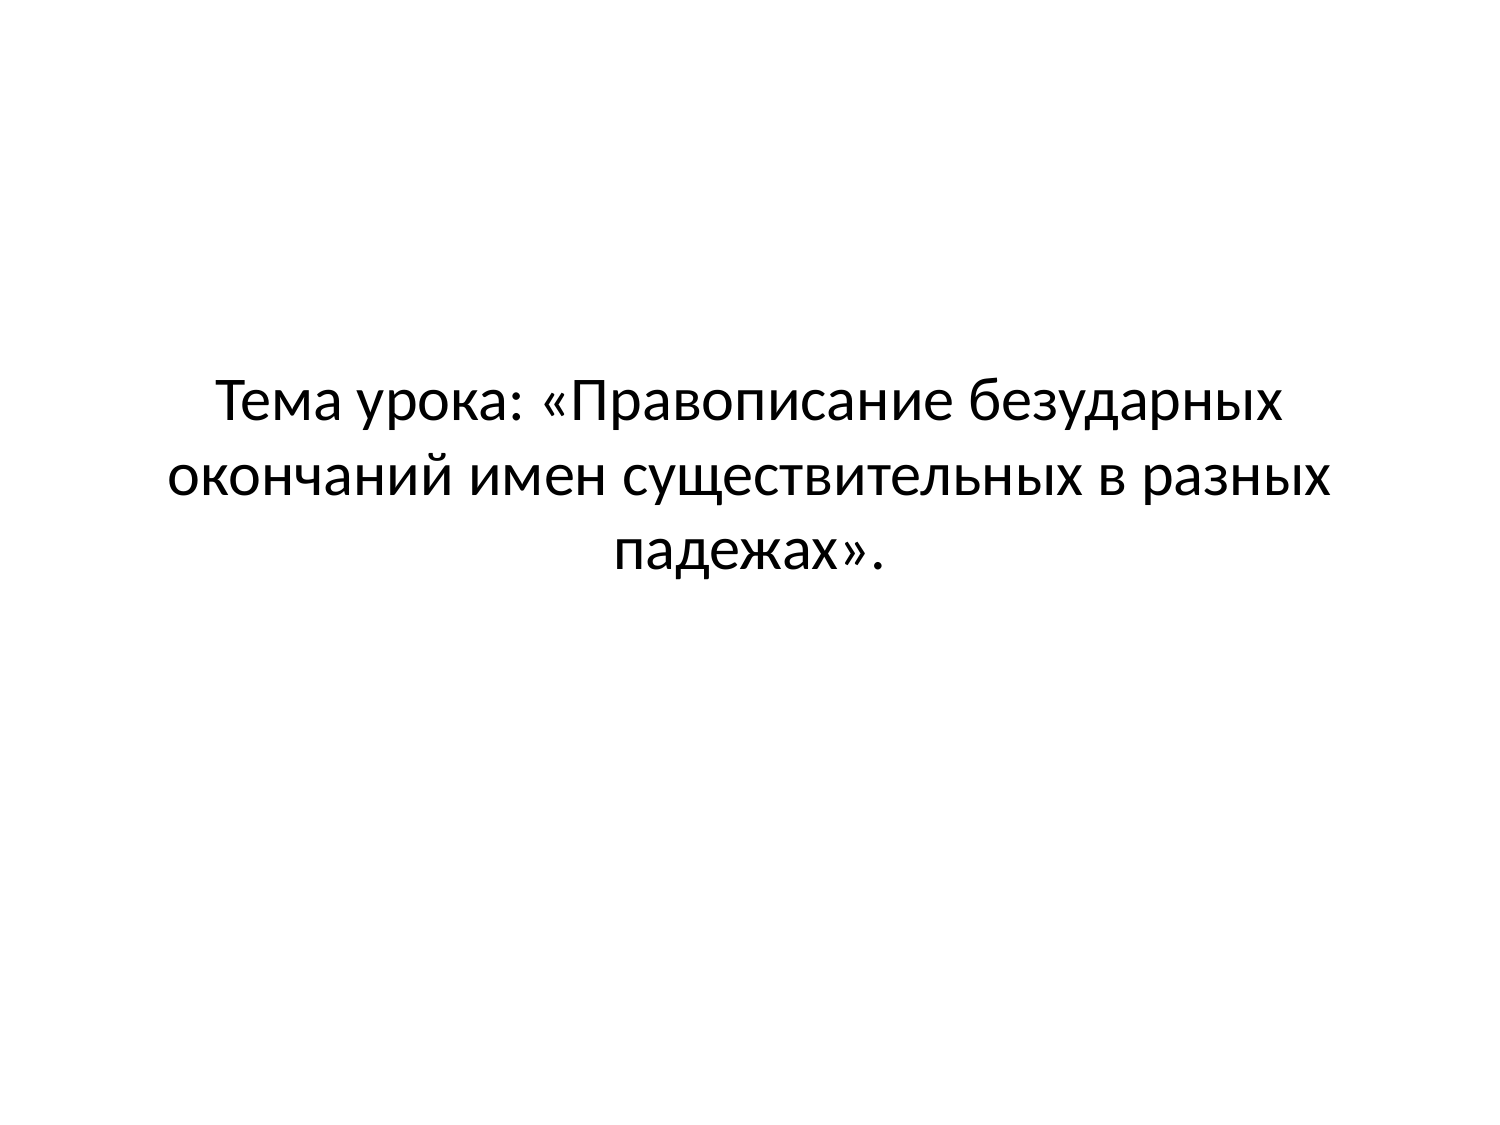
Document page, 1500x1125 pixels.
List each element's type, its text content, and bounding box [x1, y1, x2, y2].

title Тема урока: «Правописание безударных окончаний имен существительных в разных падежах». [112, 349, 1388, 591]
